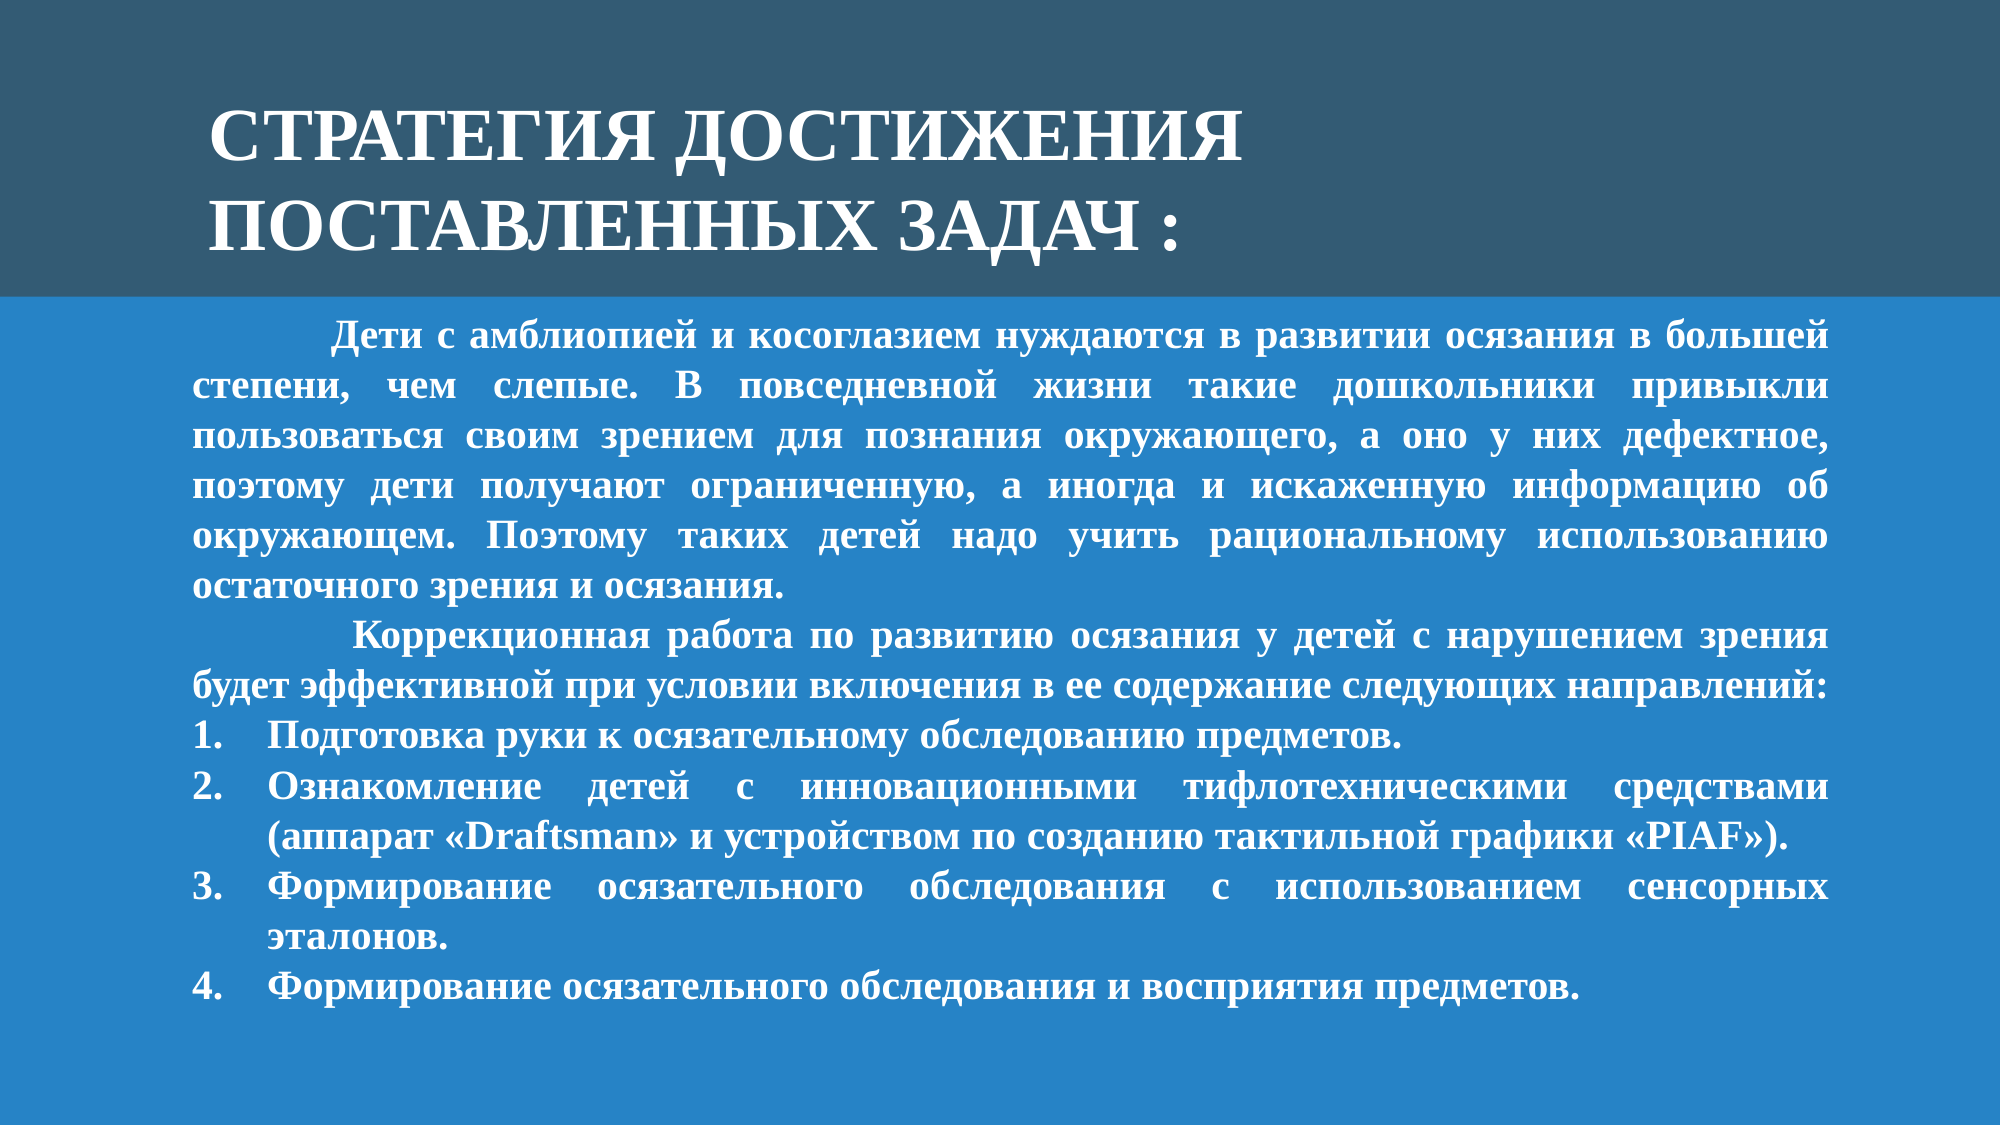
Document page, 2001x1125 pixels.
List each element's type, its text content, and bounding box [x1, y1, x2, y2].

text_box [0, 295, 2000, 1125]
text_box Дети с амблиопией и косоглазием нуждаются в развитии осязания в большей степени, чем слепые. В повседневной жизни такие дошкольники привыкли пользоваться своим зрением для познания окружающего, а оно у них дефектное, поэтому дети получают ограниченную, а иногда и искаженную информацию об окружающем. Поэтому таких детей надо учить рациональному использованию остаточного зрения и осязания. Коррекционная работа по развитию осязания у детей с нарушением зрения будет эффективной при условии включения в ее содержание следующих направлений: Подготовка руки к осязательному обследованию предметов. Ознакомление детей с инновационными тифлотехническими средствами (аппарат «Draftsman» и устройством по созданию тактильной графики «PIAF»). Формирование осязательного обследования с использованием сенсорных эталонов. Формирование осязательного обследования и восприятия предметов. [176, 341, 1846, 1073]
text_box СТРАТЕГИЯ ДОСТИЖЕНИЯ ПОСТАВЛЕННЫХ ЗАДАЧ : [193, 103, 1607, 247]
